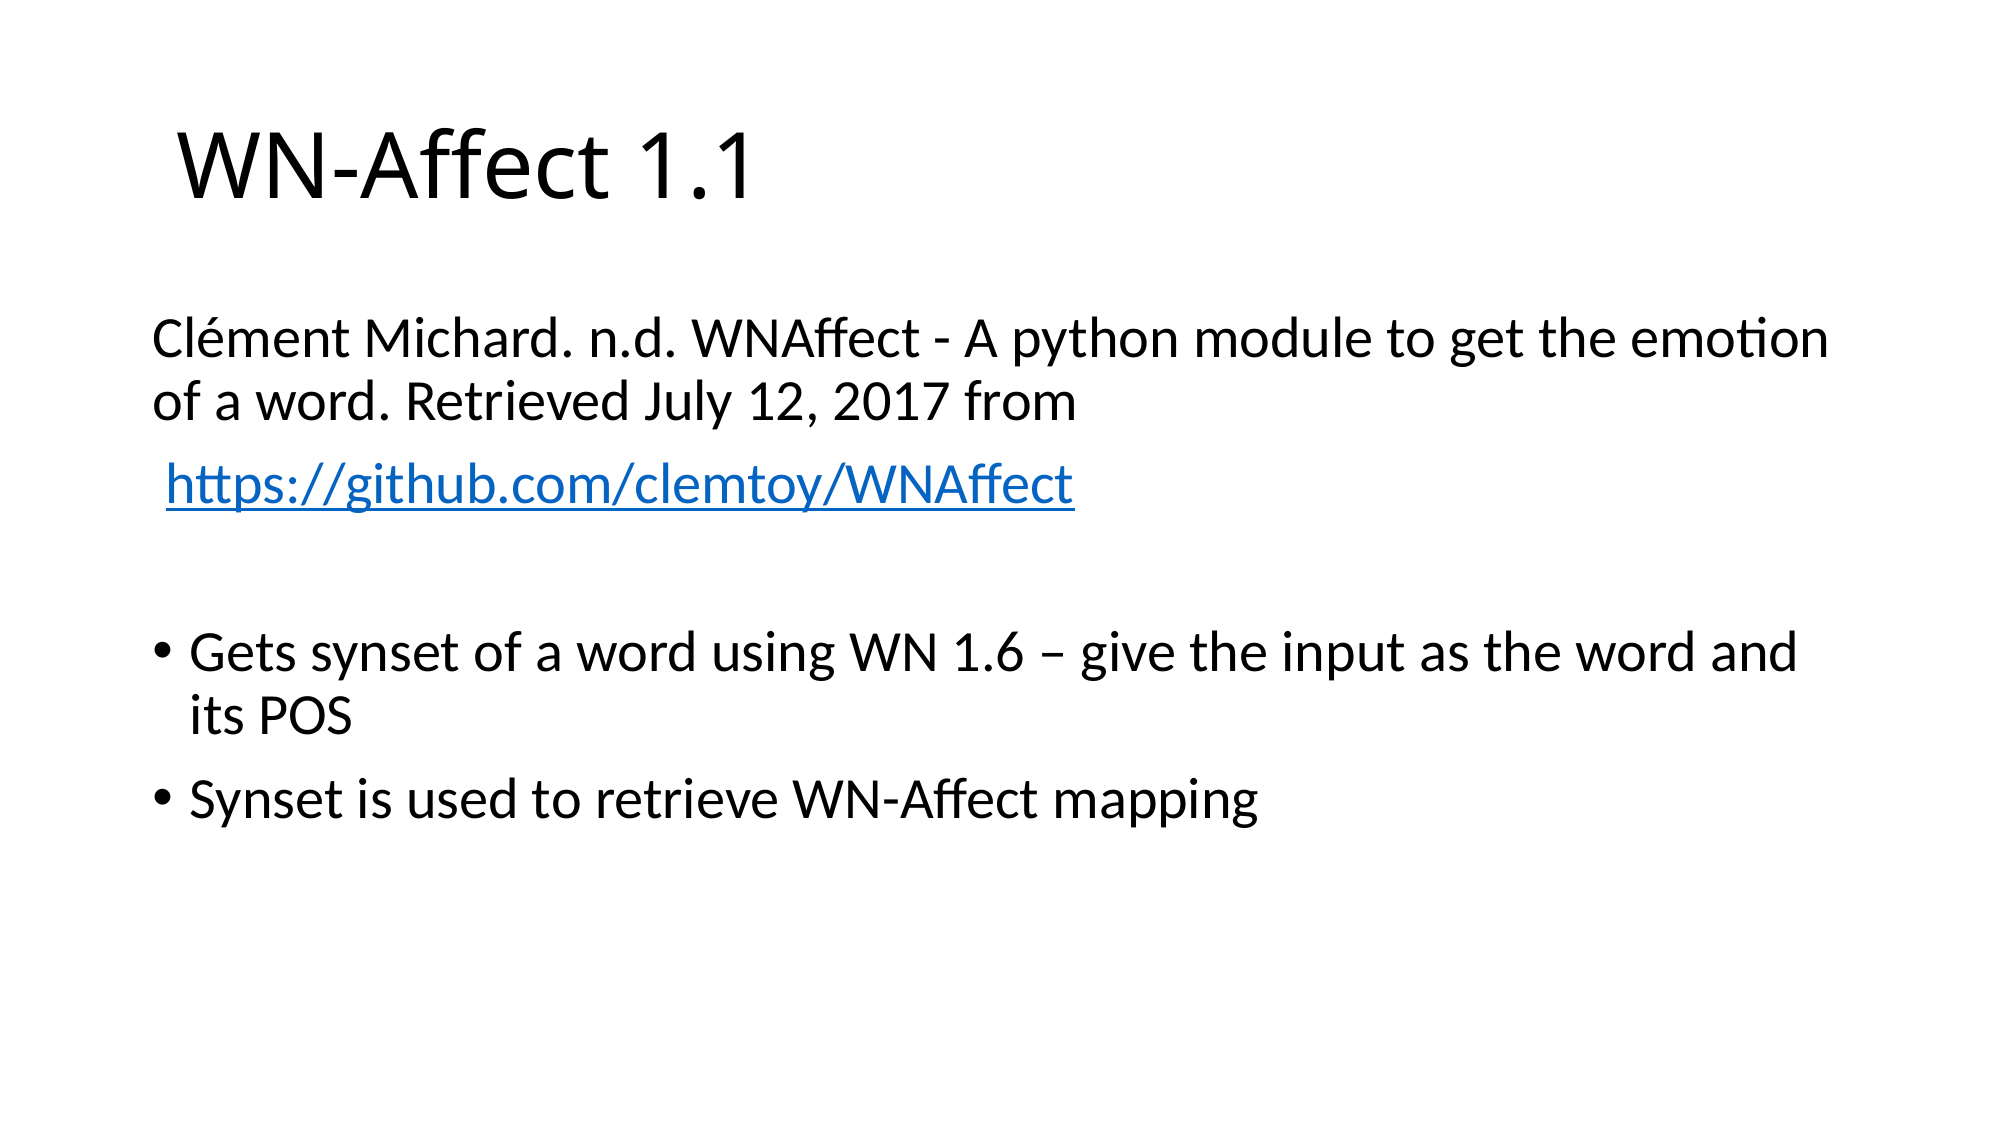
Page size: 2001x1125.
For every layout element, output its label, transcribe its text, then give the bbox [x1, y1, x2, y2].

list Clément Michard. n.d. WNAffect - A python module to get the emotion of a word. Retrieved July 12, 2017 from https://github.com/clemtoy/WNAffect Gets synset of a word using WN 1.6 – give the input as the word and its POS Synset is used to retrieve WN-Affect mapping [137, 299, 1863, 1014]
title WN-Affect 1.1 [137, 59, 1863, 278]
